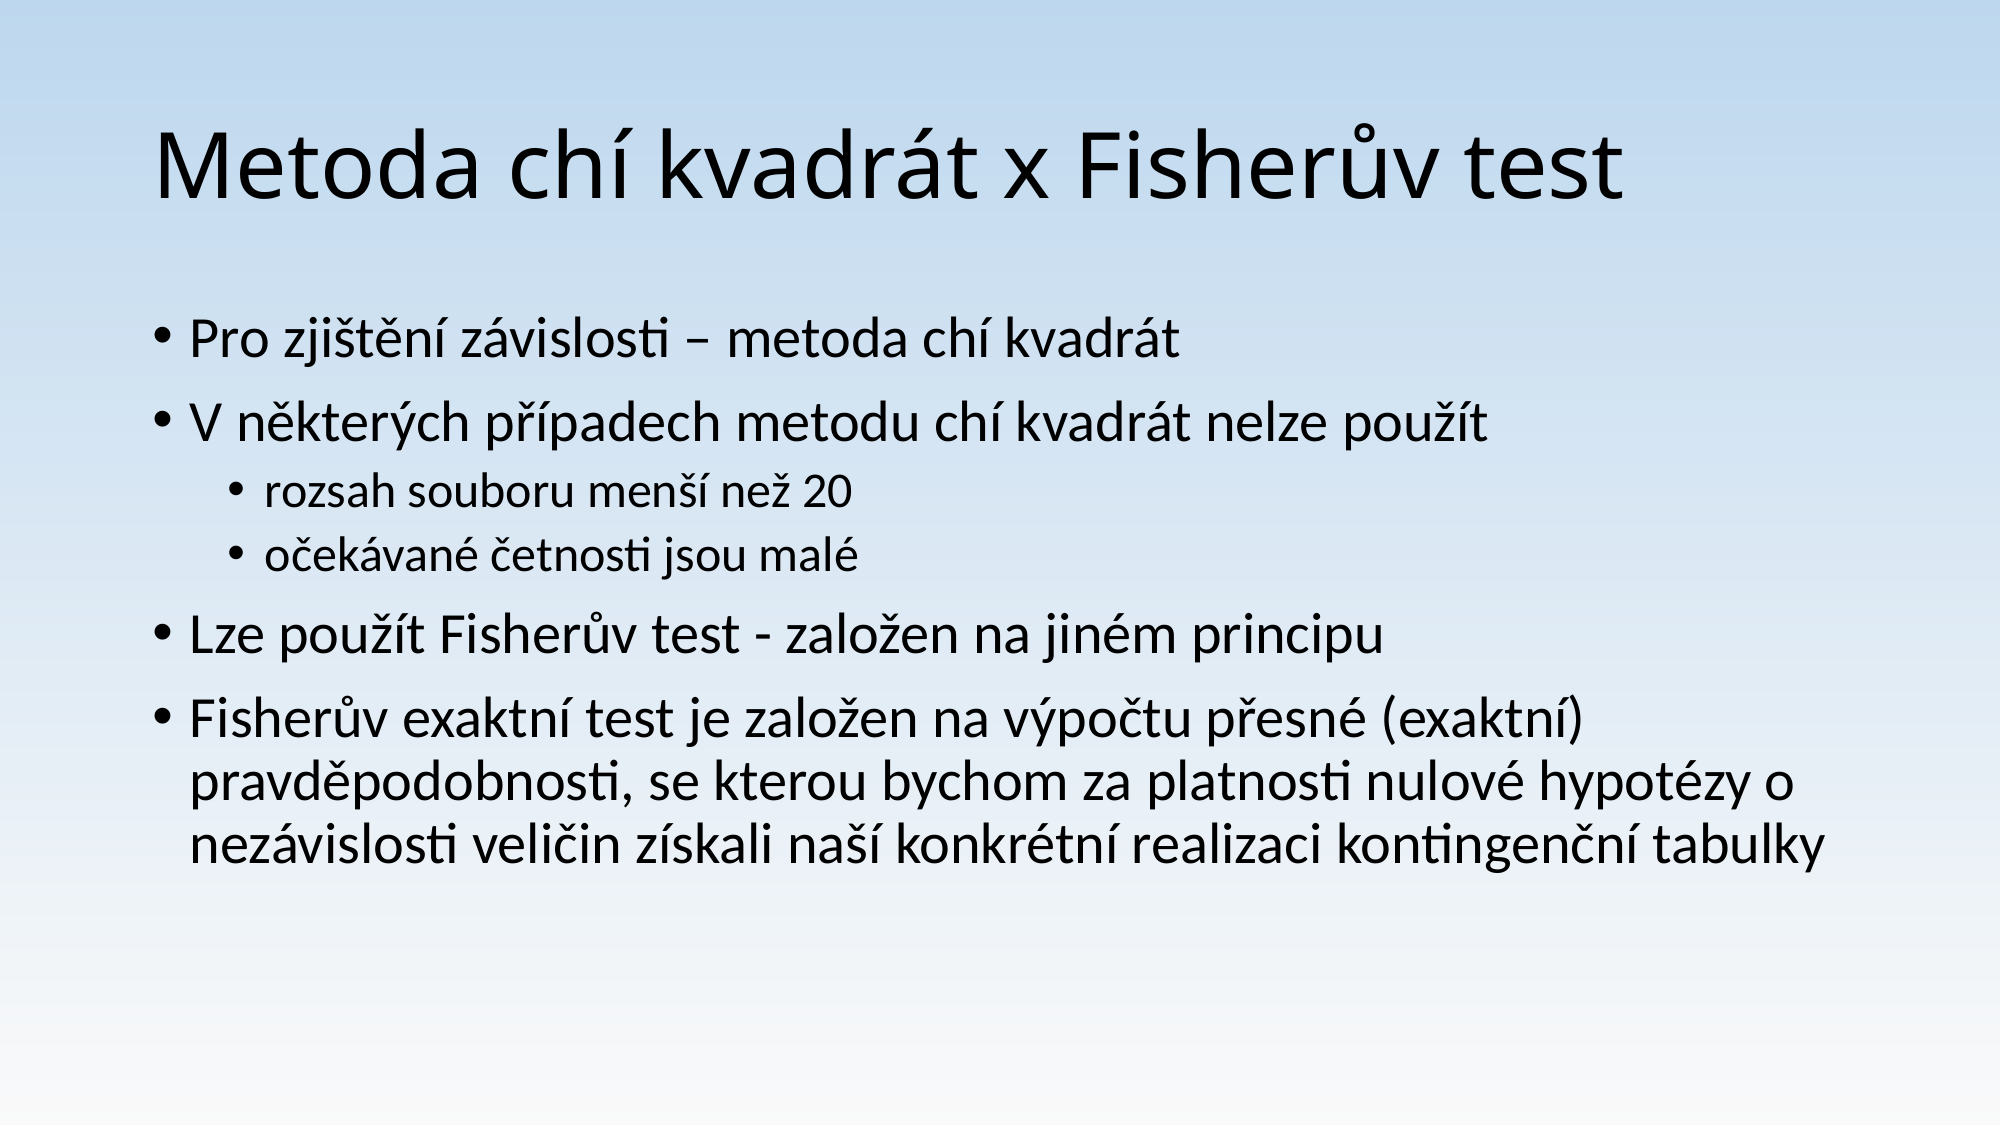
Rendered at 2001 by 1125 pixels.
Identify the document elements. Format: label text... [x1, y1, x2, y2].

list Pro zjištění závislosti – metoda chí kvadrát V některých případech metodu chí kvadrát nelze použít rozsah souboru menší než 20 očekávané četnosti jsou malé Lze použít Fisherův test - založen na jiném principu Fisherův exaktní test je založen na výpočtu přesné (exaktní) pravděpodobnosti, se kterou bychom za platnosti nulové hypotézy o nezávislosti veličin získali naší konkrétní realizaci kontingenční tabulky [137, 299, 1863, 1014]
title Metoda chí kvadrát x Fisherův test [137, 59, 1863, 278]
